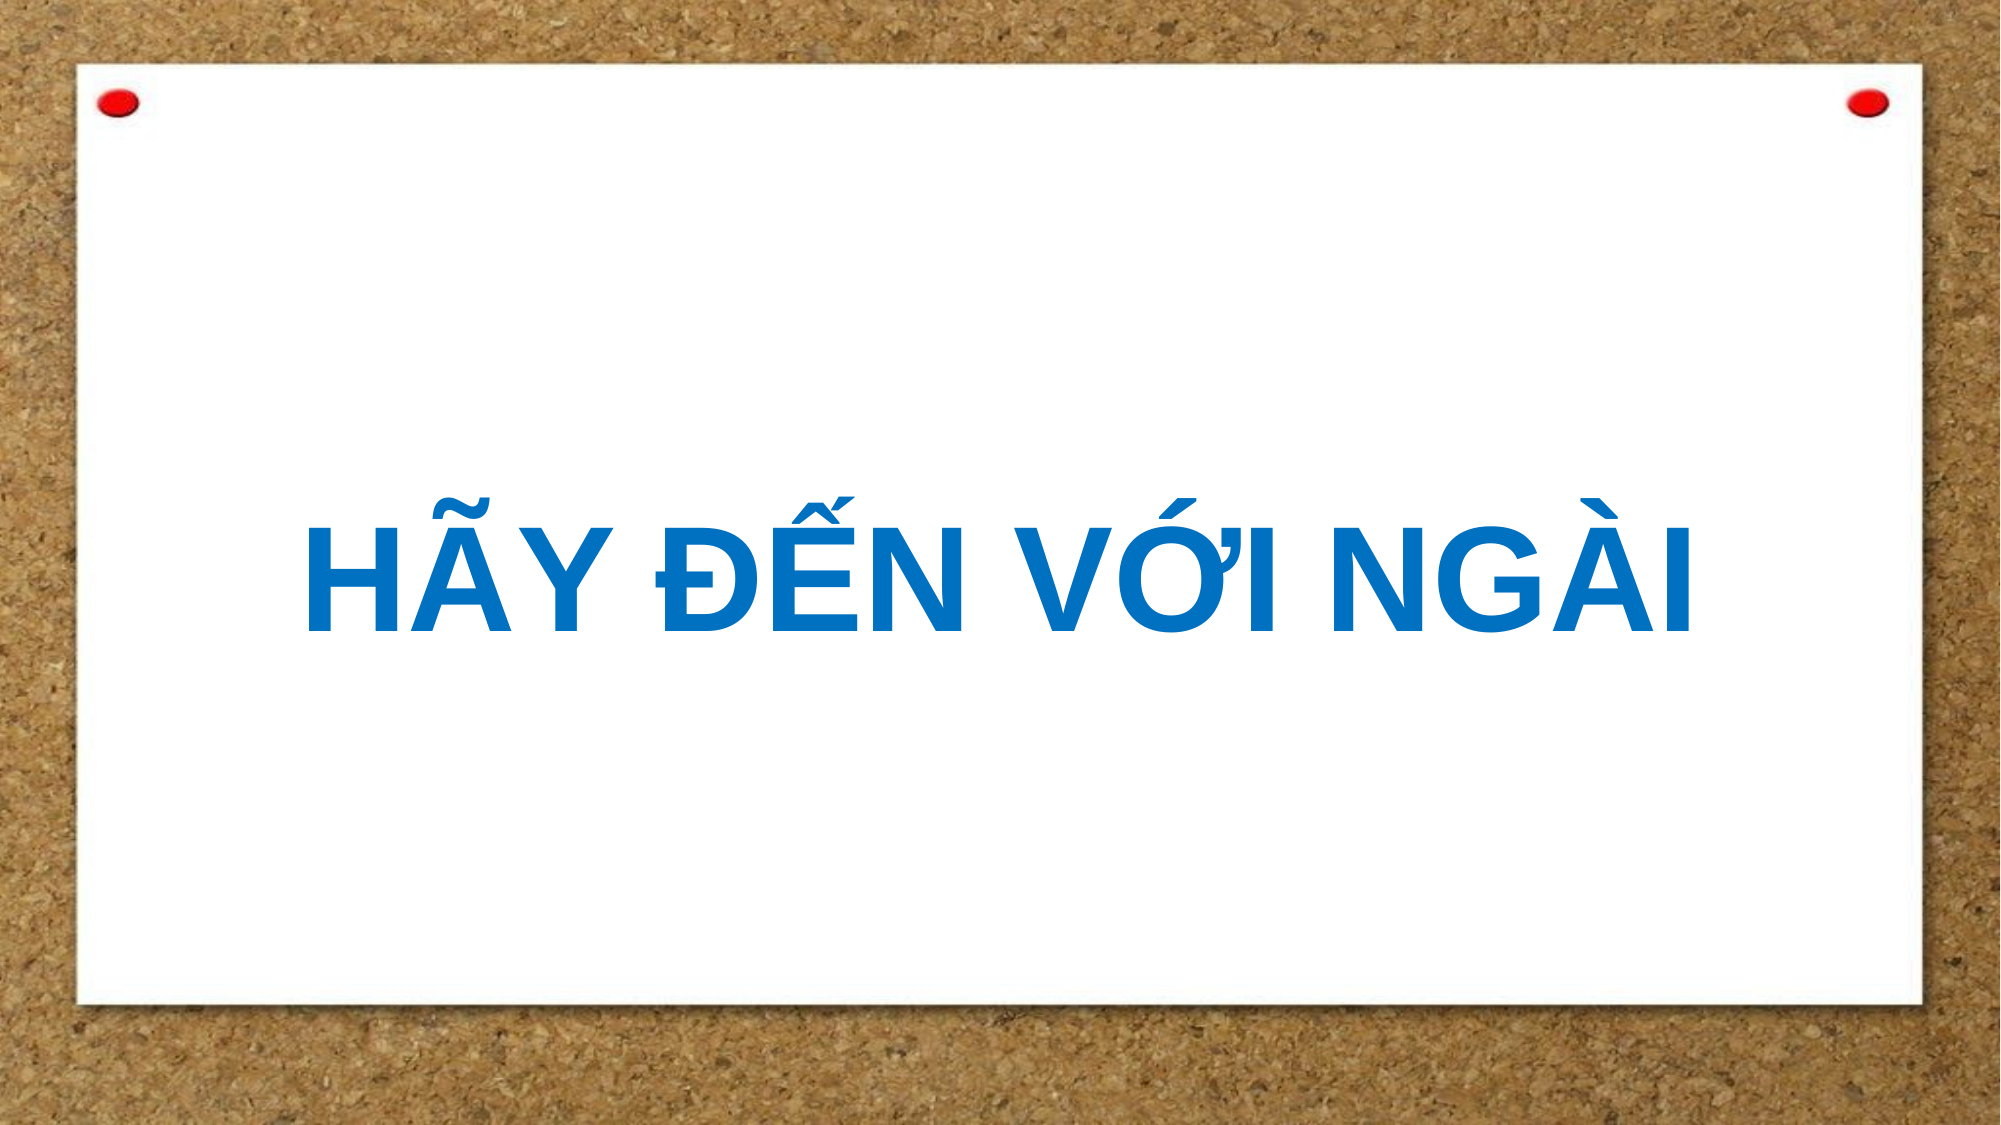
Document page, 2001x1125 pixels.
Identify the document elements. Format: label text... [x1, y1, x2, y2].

list HÃY ĐẾN VỚI NGÀI [0, 0, 2000, 1125]
